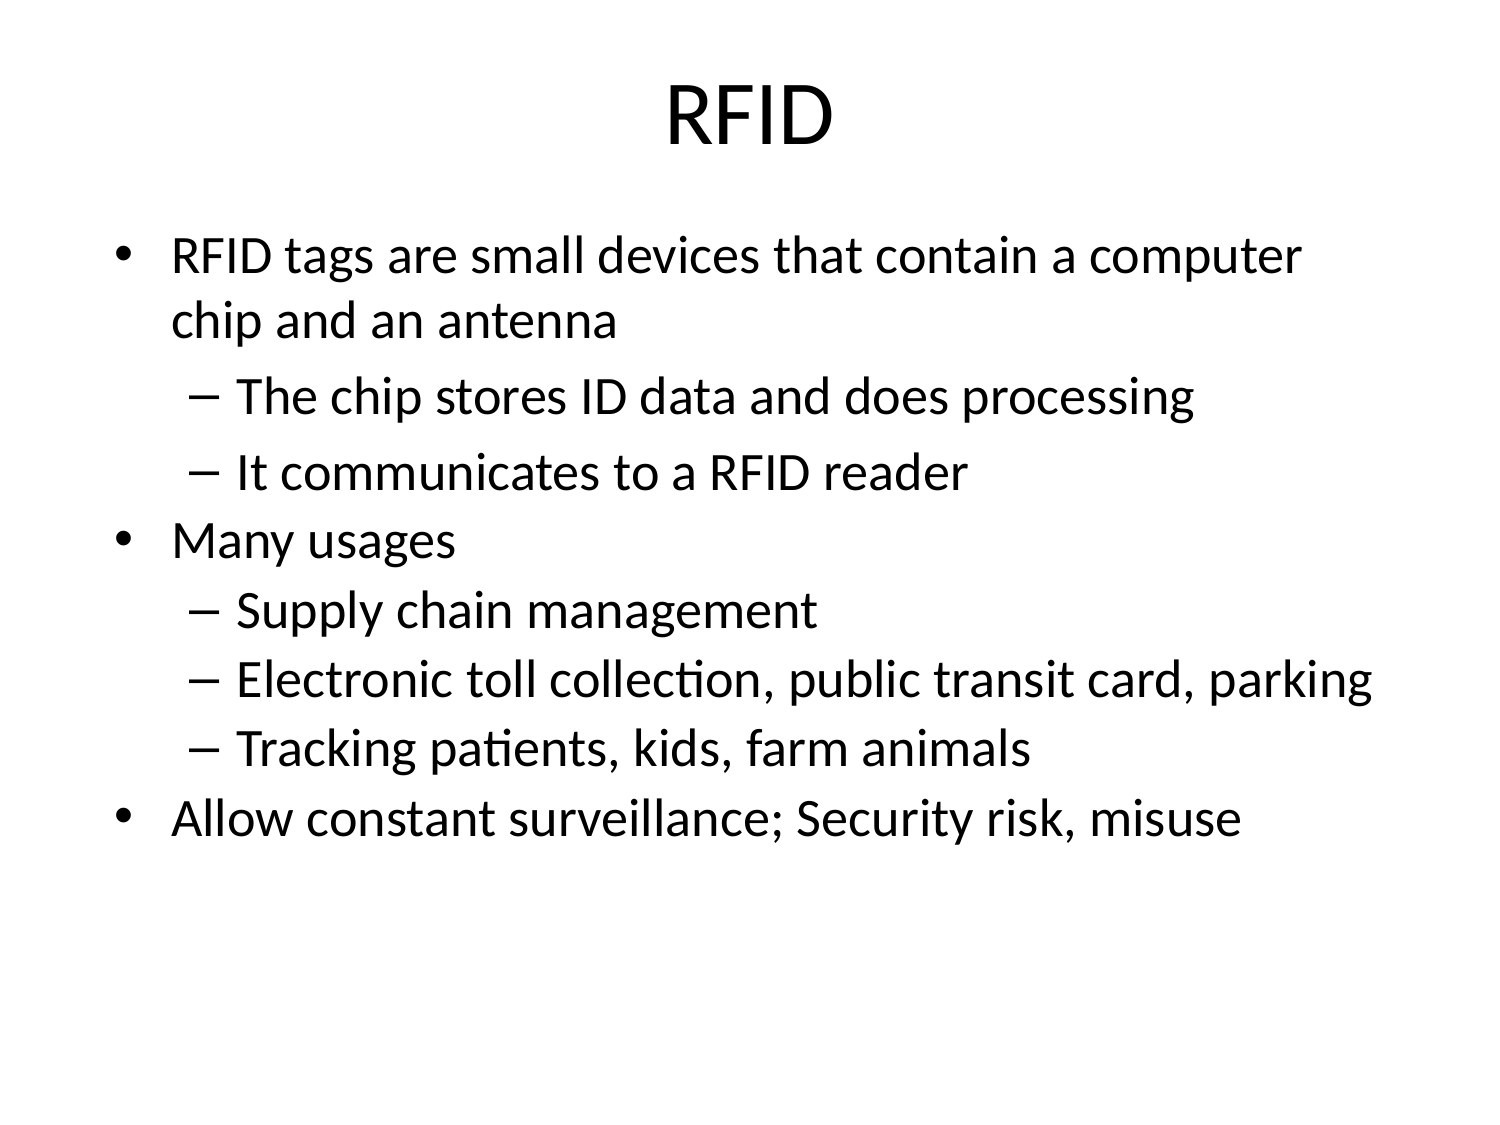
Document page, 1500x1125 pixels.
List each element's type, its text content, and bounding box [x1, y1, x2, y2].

list RFID tags are small devices that contain a computer chip and an antenna The chip stores ID data and does processing It communicates to a RFID reader Many usages Supply chain management Electronic toll collection, public transit card, parking Tracking patients, kids, farm animals Allow constant surveillance; Security risk, misuse [99, 212, 1425, 938]
title RFID [75, 45, 1425, 233]
